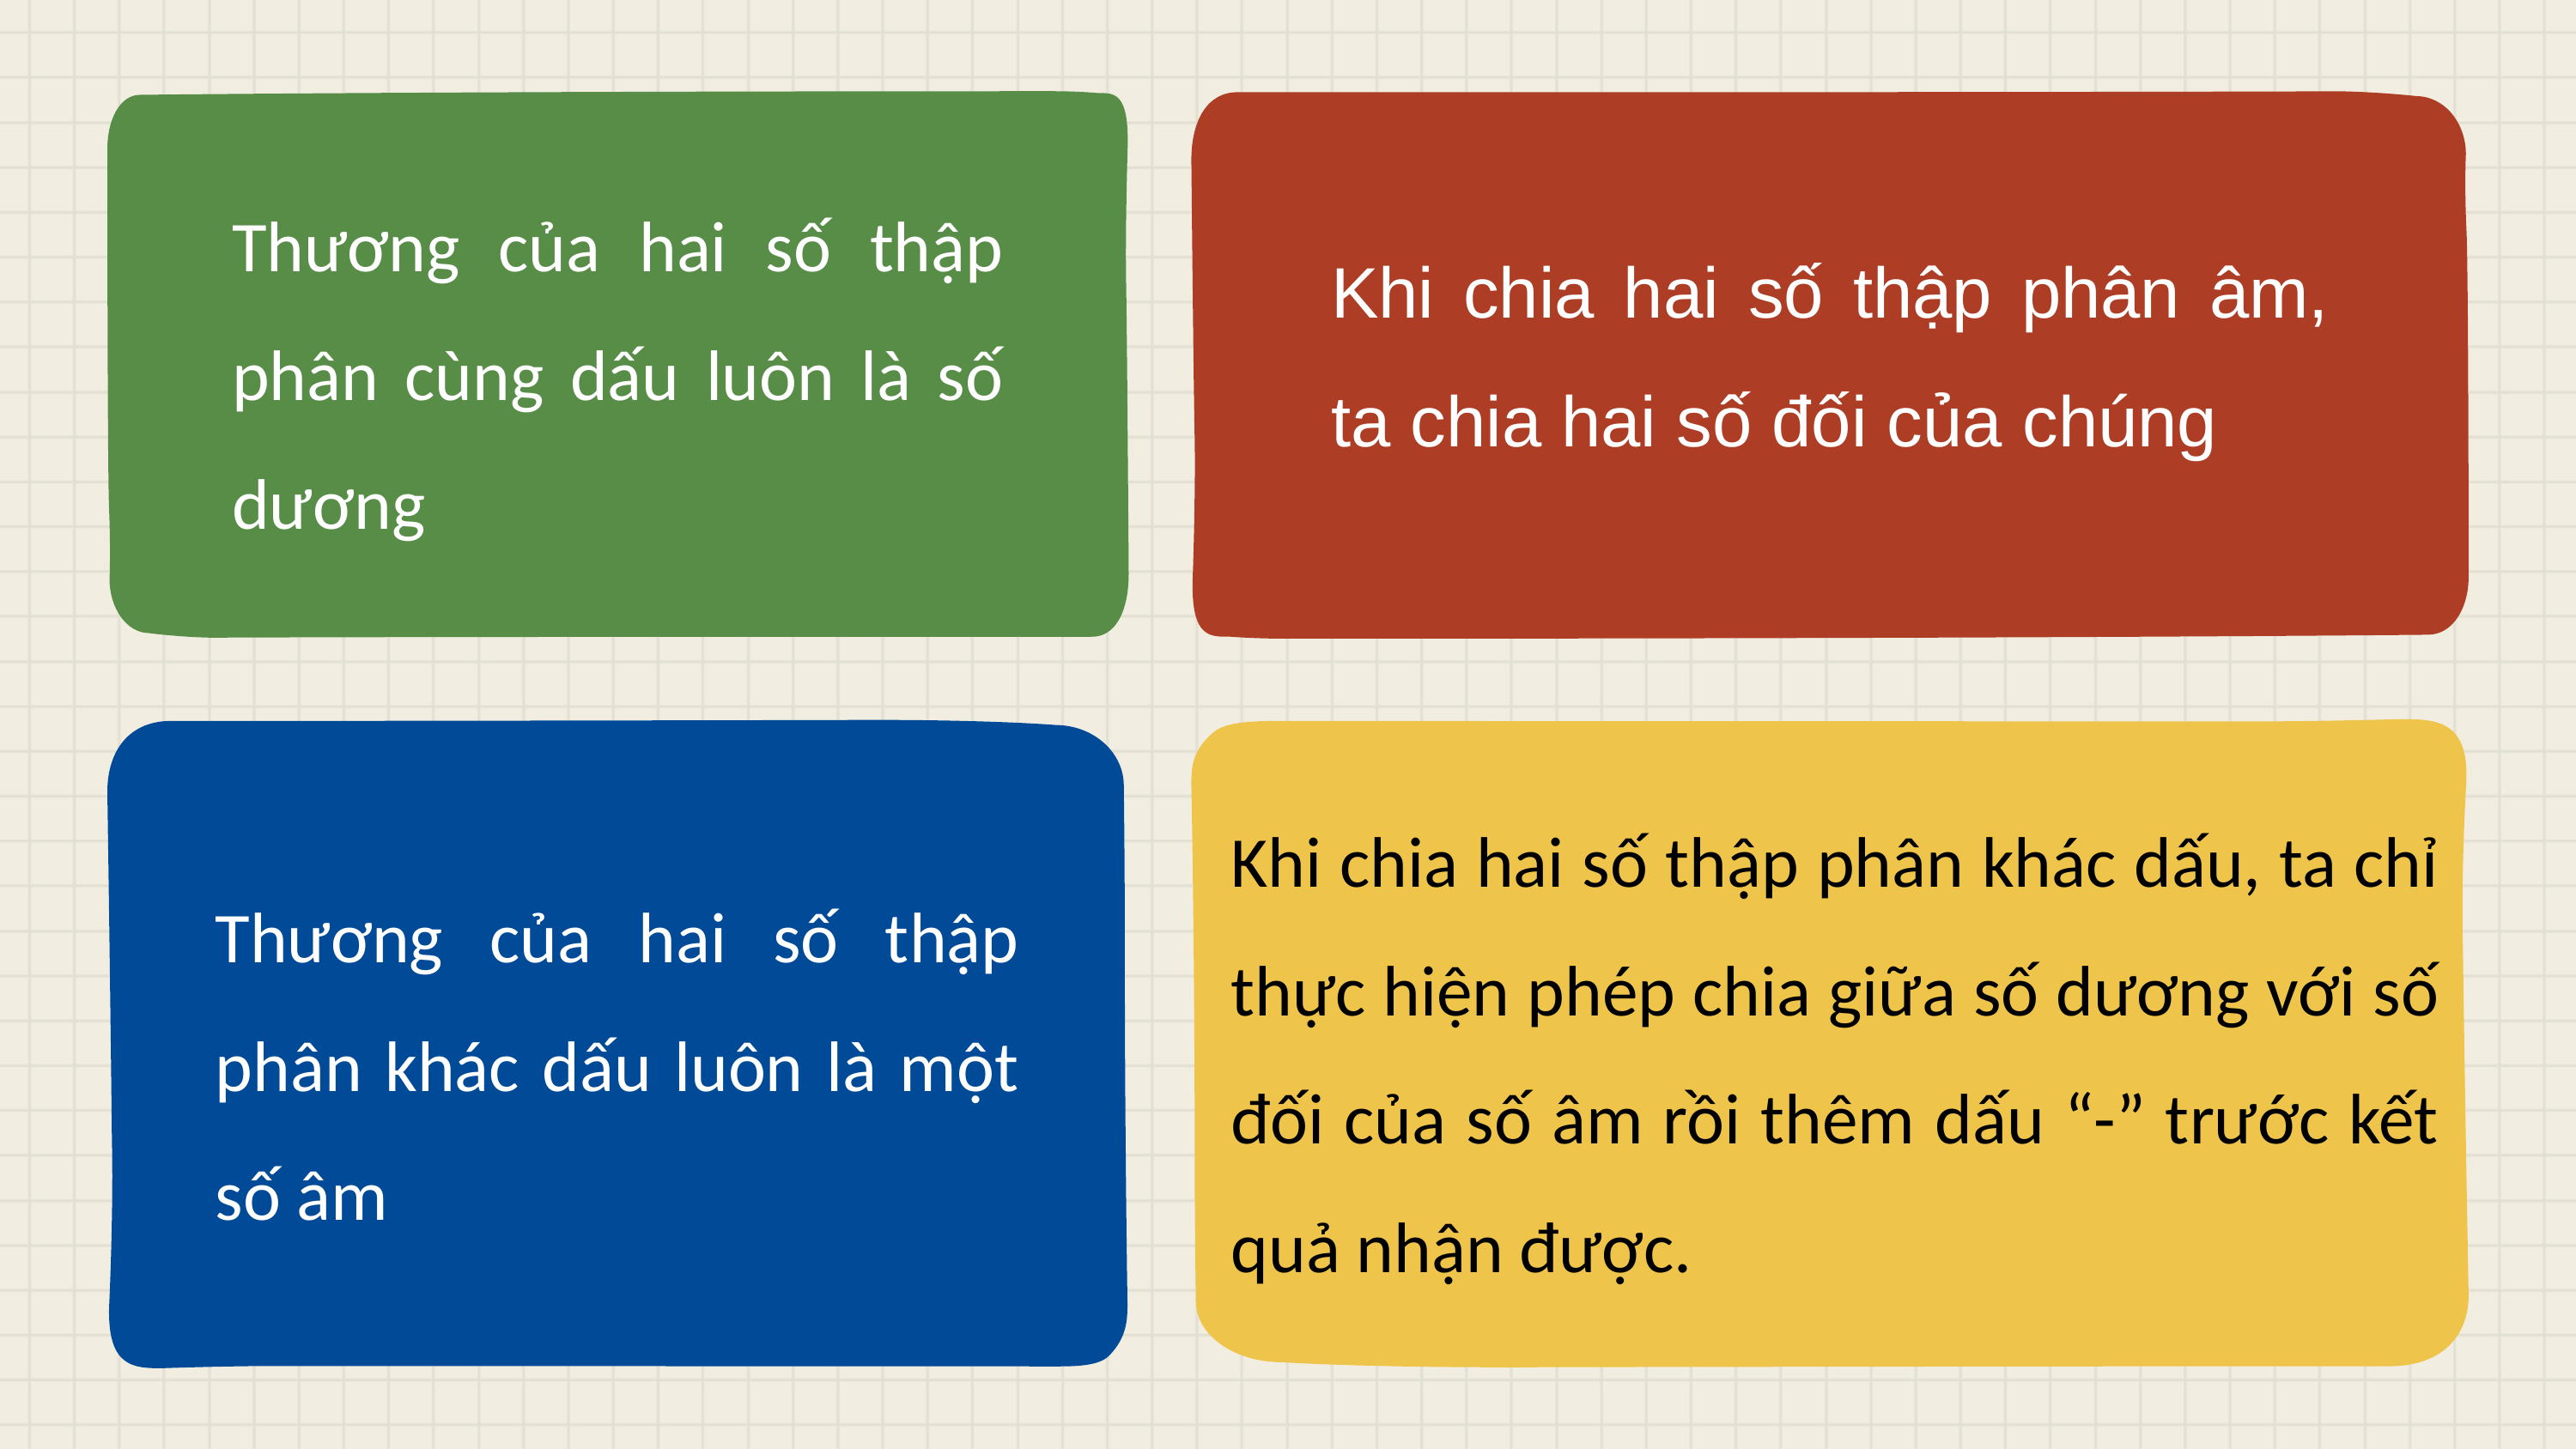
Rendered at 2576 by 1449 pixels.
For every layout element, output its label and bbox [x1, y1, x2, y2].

text_box [344, 0, 892, 876]
text_box [293, 534, 942, 1449]
picture [2105, 0, 2576, 1449]
text_box [1556, 0, 2105, 403]
text_box [1505, 404, 2154, 1449]
picture [892, 0, 1556, 1449]
picture [0, 0, 344, 1449]
